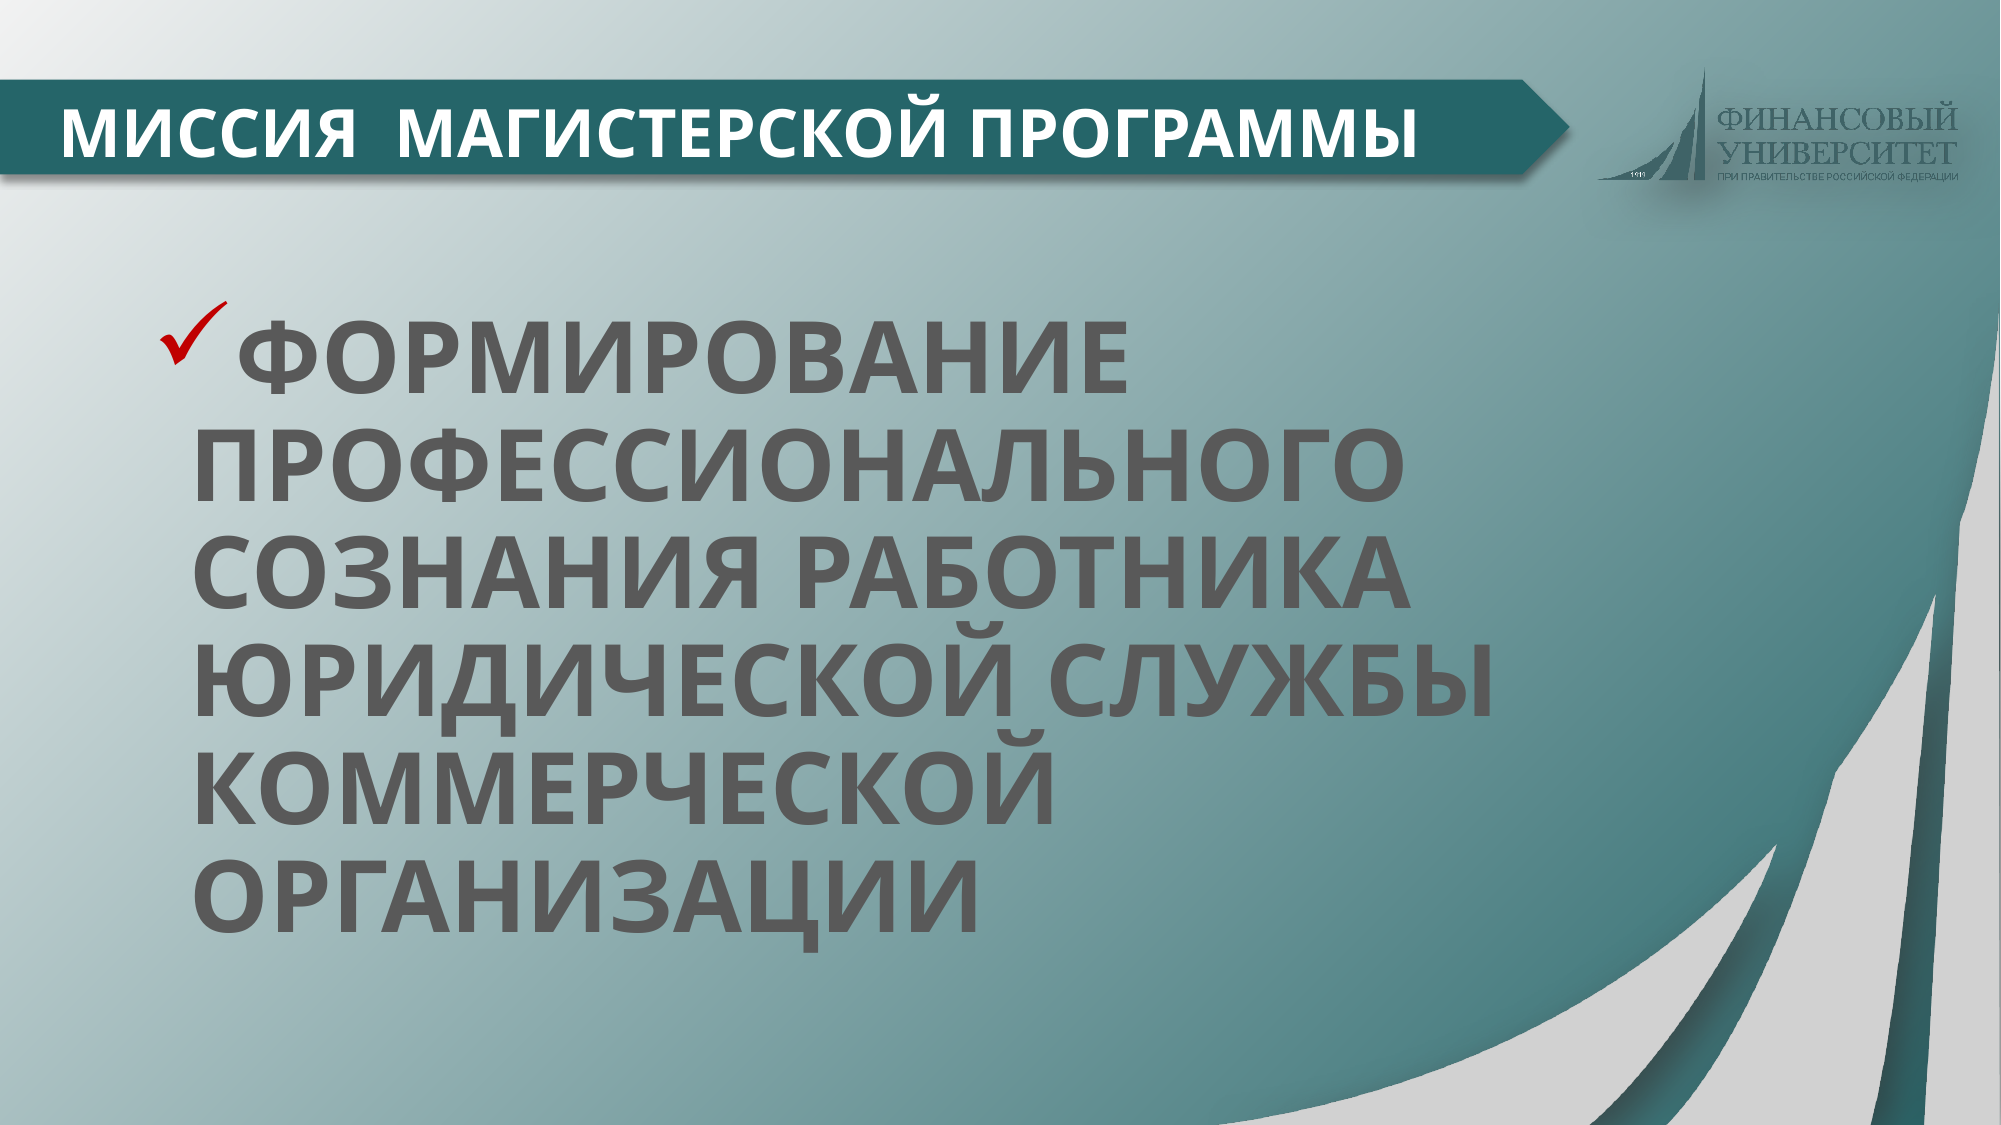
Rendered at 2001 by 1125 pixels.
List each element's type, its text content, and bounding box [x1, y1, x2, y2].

list ФОРМИРОВАНИЕ ПРОФЕССИОНАЛЬНОГО СОЗНАНИЯ РАБОТНИКА ЮРИДИЧЕСКОЙ СЛУЖБЫ КОММЕРЧЕСКОЙ ОРГАНИЗАЦИИ [137, 299, 1863, 1014]
picture [1595, 62, 1959, 192]
title МИССИЯ МАГИСТЕРСКОЙ ПРОГРАММЫ [44, 92, 1749, 155]
